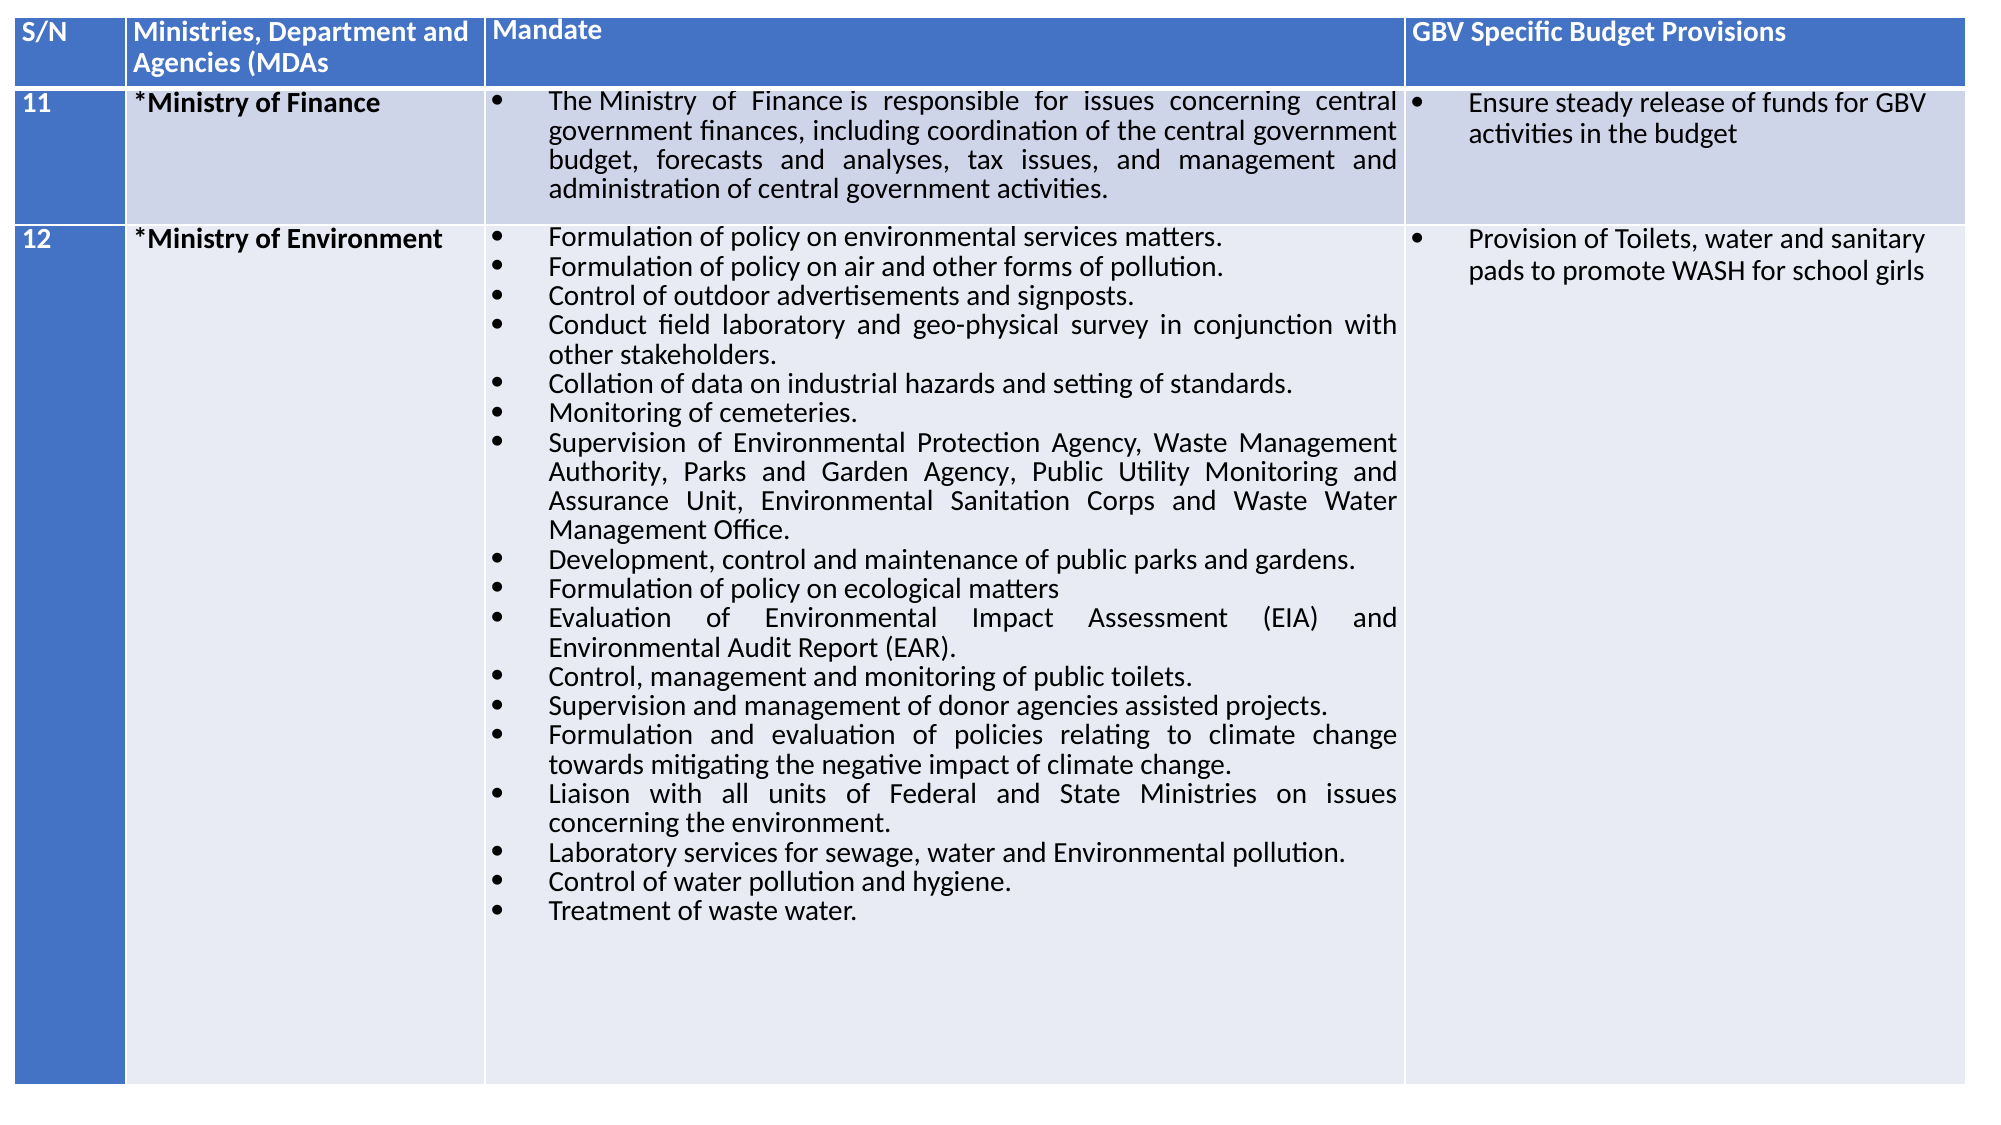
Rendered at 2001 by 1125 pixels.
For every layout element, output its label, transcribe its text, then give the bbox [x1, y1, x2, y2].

table_cell The Ministry of Finance is responsible for issues concerning central government finances, including coordination of the central government budget, forecasts and analyses, tax issues, and management and administration of central government activities. [486, 91, 1404, 224]
table_cell Formulation of policy on environmental services matters. Formulation of policy on air and other forms of pollution. Control of outdoor advertisements and signposts. Conduct field laboratory and geo-physical survey in conjunction with other stakeholders. Collation of data on industrial hazards and setting of standards. Monitoring of cemeteries. Supervision of Environmental Protection Agency, Waste Management Authority, Parks and Garden Agency, Public Utility Monitoring and Assurance Unit, Environmental Sanitation Corps and Waste Water Management Office. Development, control and maintenance of public parks and gardens. Formulation of policy on ecological matters Evaluation of Environmental Impact Assessment (EIA) and Environmental Audit Report (EAR). Control, management and monitoring of public toilets. Supervision and management of donor agencies assisted projects. Formulation and evaluation of policies relating to climate change towards mitigating the negative impact of climate change. Liaison with all units of Federal and State Ministries on issues concerning the environment. Laboratory services for sewage, water and Environmental pollution. Control of water pollution and hygiene. Treatment of waste water. [486, 226, 1404, 1084]
table_cell 11 [15, 91, 125, 224]
table_header Mandate [486, 18, 1404, 86]
table_header S/N [15, 18, 125, 86]
table_header GBV Specific Budget Provisions [1406, 18, 1965, 86]
table_cell Ensure steady release of funds for GBV activities in the budget [1406, 91, 1965, 224]
table_cell *Ministry of Environment [127, 226, 484, 1084]
table_header Ministries, Department and Agencies (MDAs [127, 18, 484, 86]
table_cell *Ministry of Finance [127, 91, 484, 224]
table_cell 12 [15, 226, 125, 1084]
table_cell Provision of Toilets, water and sanitary pads to promote WASH for school girls [1406, 226, 1965, 1084]
